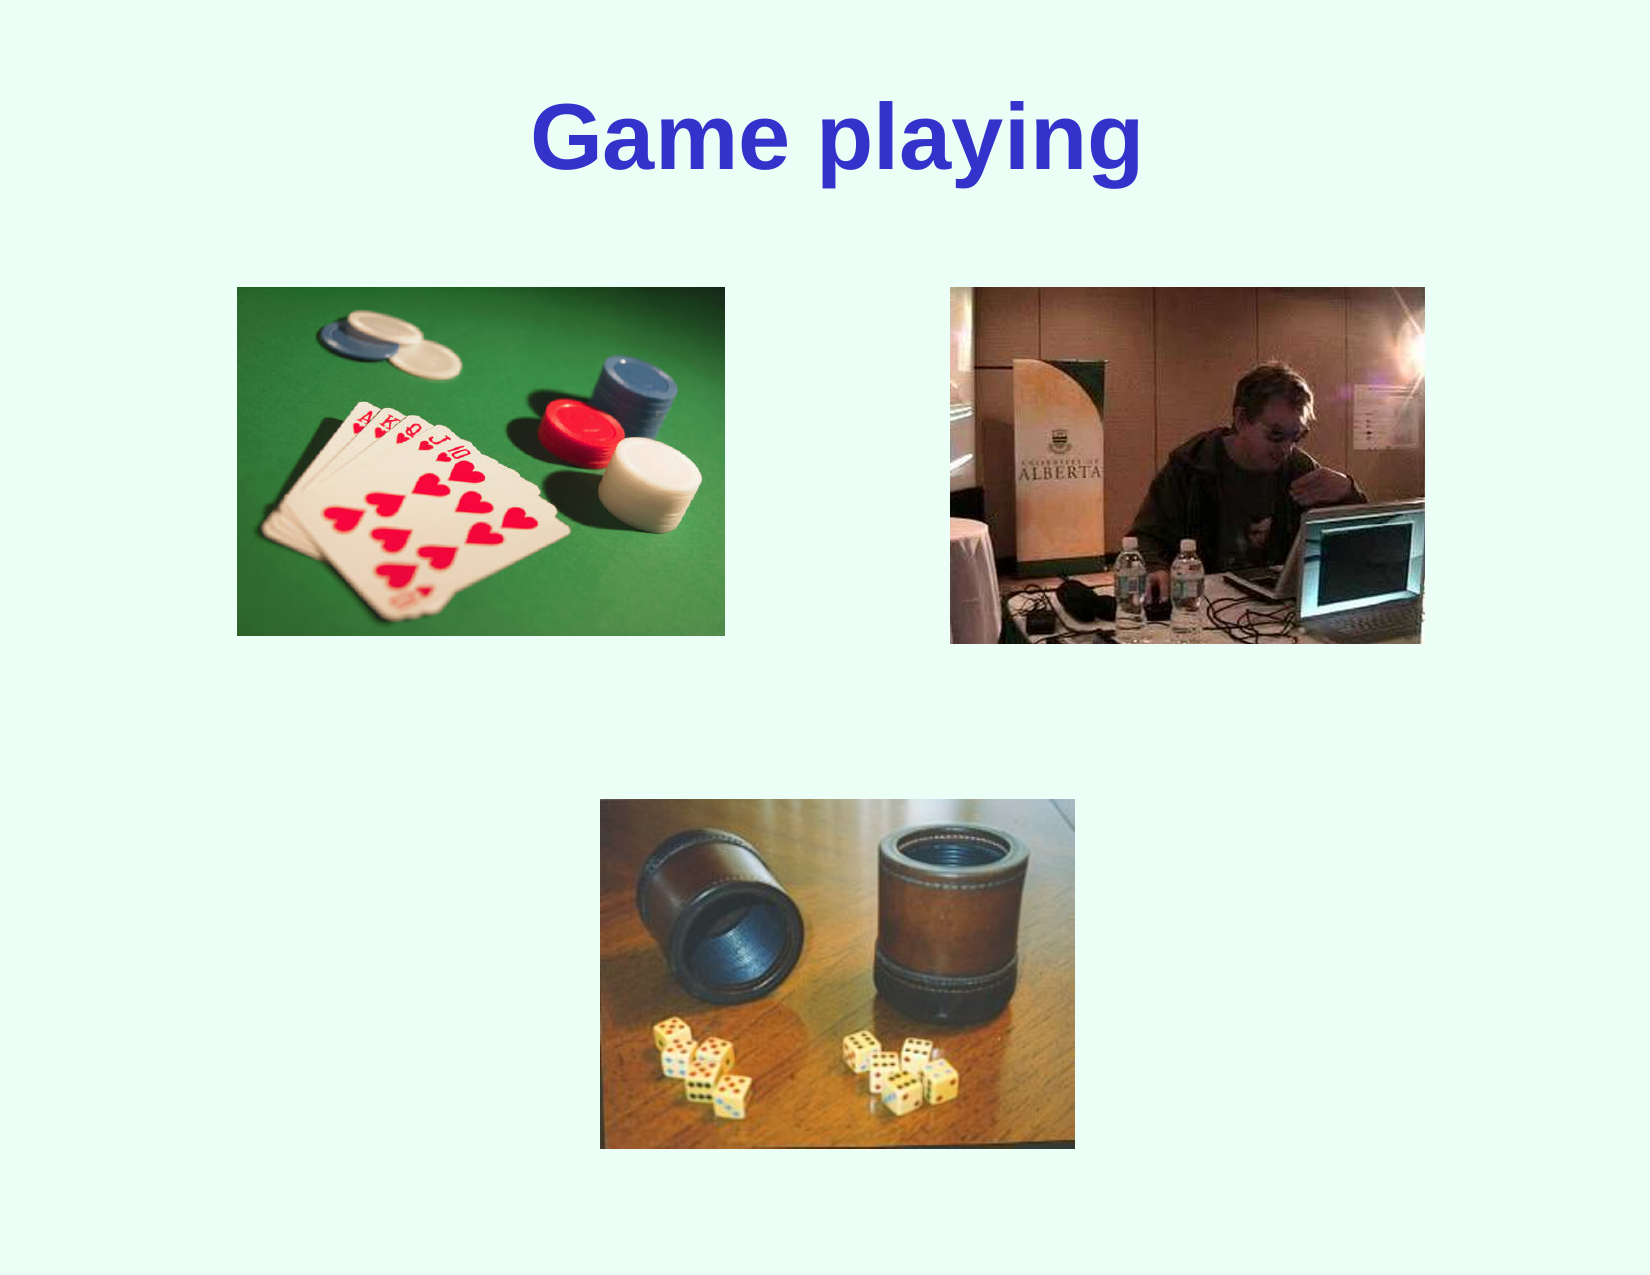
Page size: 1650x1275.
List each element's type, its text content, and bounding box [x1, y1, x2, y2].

picture [237, 287, 726, 636]
picture [599, 799, 1076, 1150]
picture [949, 287, 1426, 644]
title Game playing [37, 12, 1638, 226]
